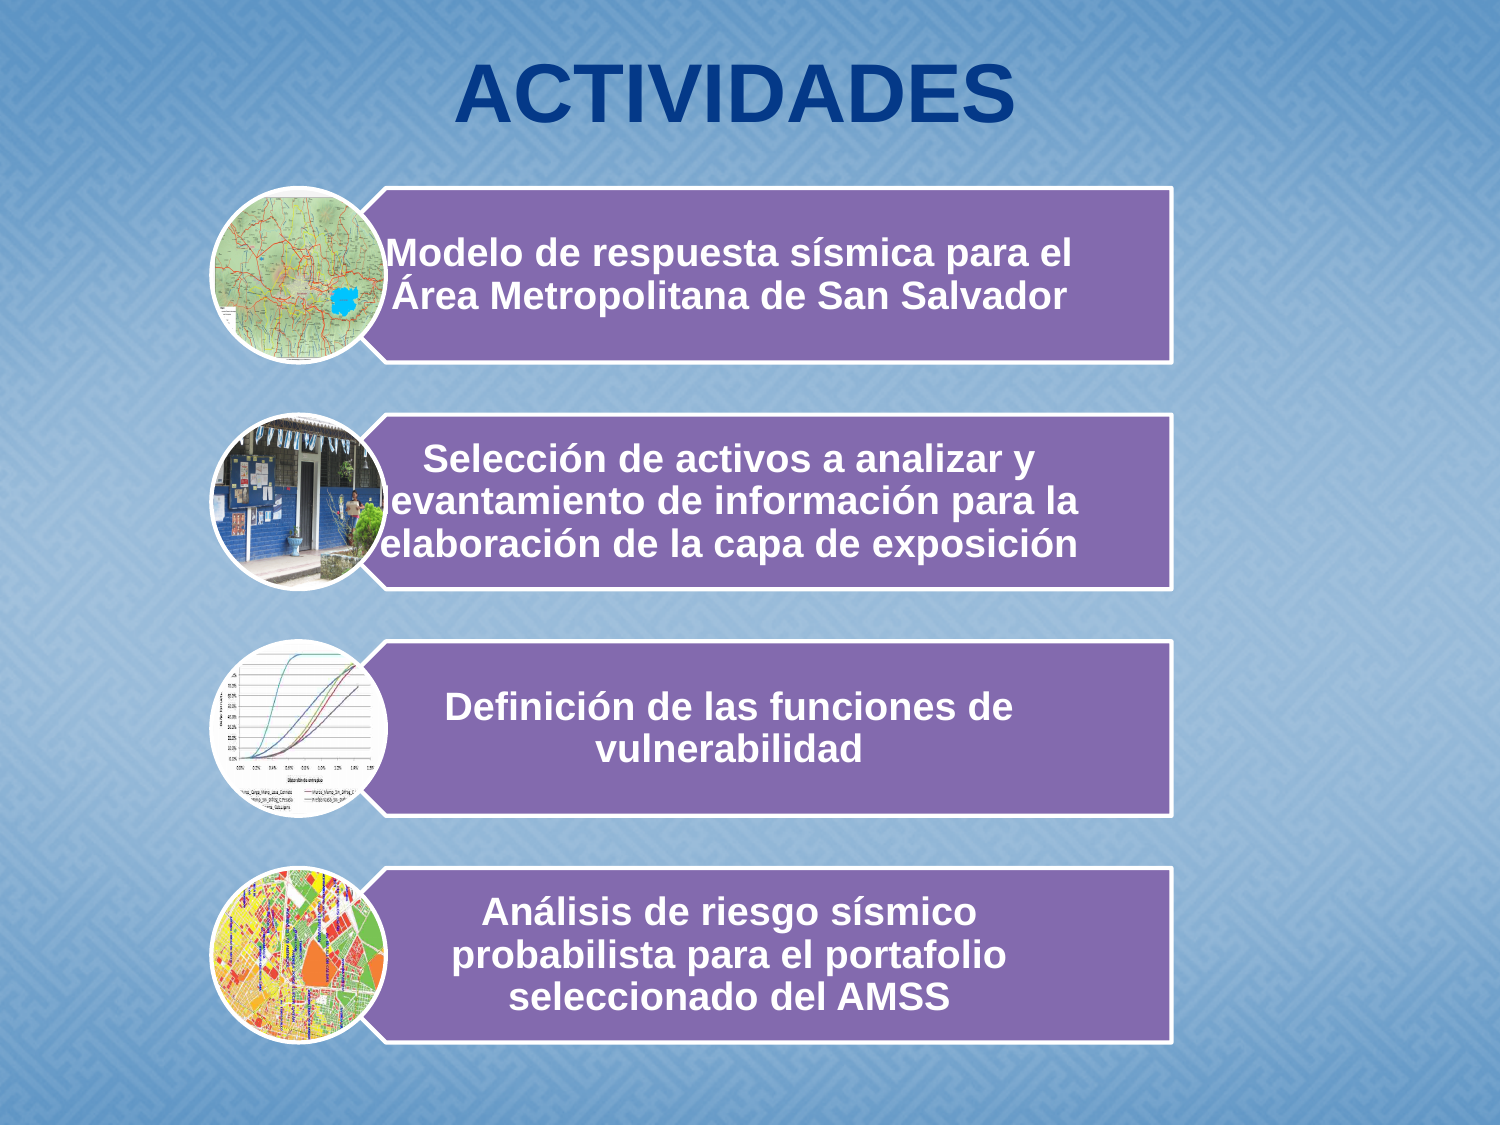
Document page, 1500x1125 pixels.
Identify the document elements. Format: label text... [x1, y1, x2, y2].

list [34, 186, 1349, 1044]
title ACTIVIDADES [269, 23, 1202, 155]
